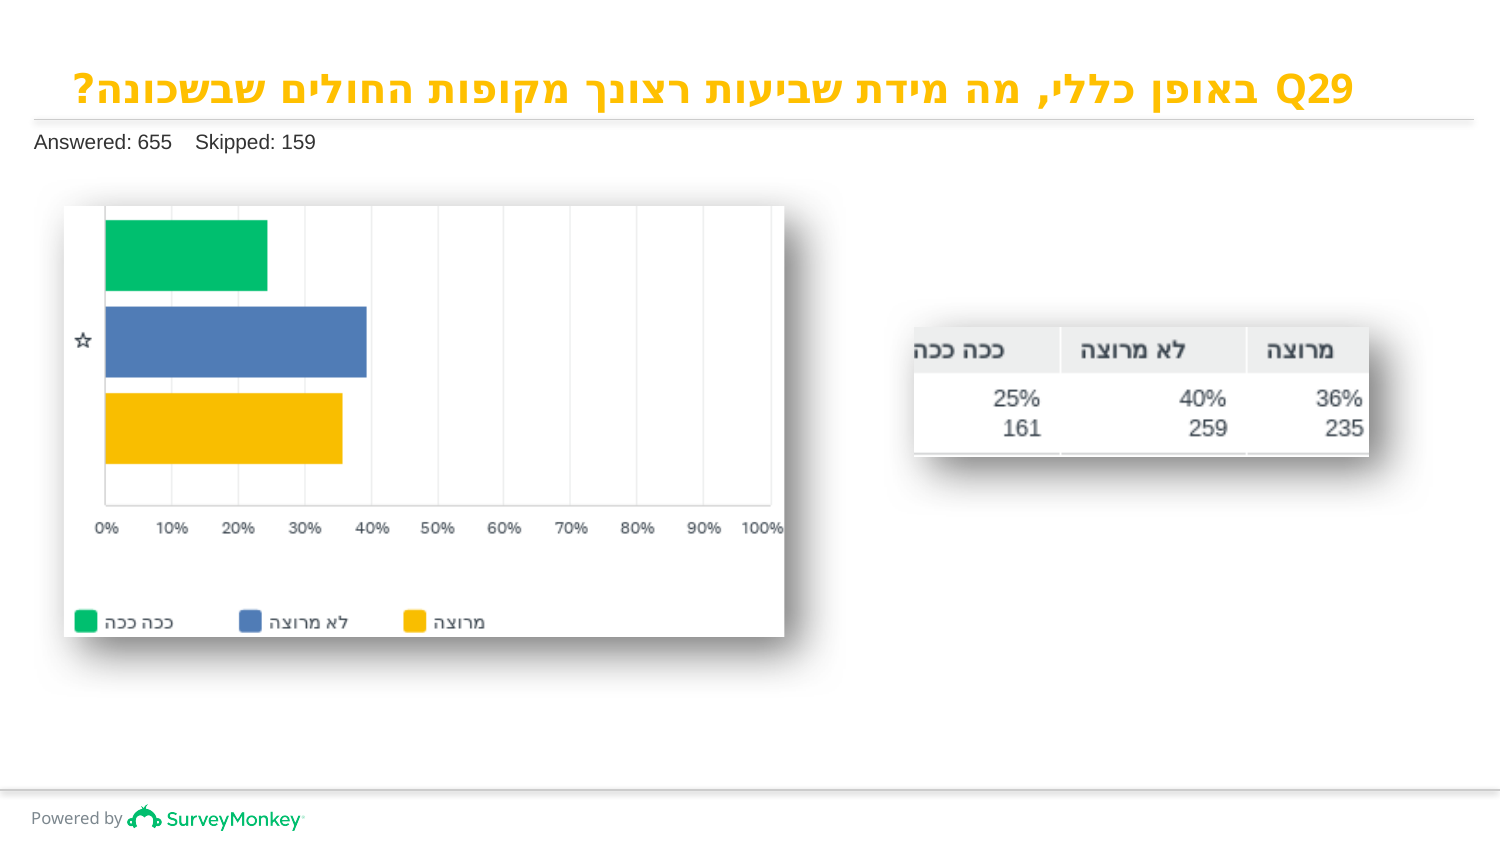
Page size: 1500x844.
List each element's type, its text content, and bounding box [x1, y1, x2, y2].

list Answered: 655 Skipped: 159 [18, 120, 894, 162]
picture [63, 206, 785, 637]
title Q29 באופן כללי, מה מידת שביעות רצונך מקופות החולים שבשכונה? [18, 54, 1369, 119]
picture [116, 793, 316, 842]
picture [913, 327, 1370, 457]
